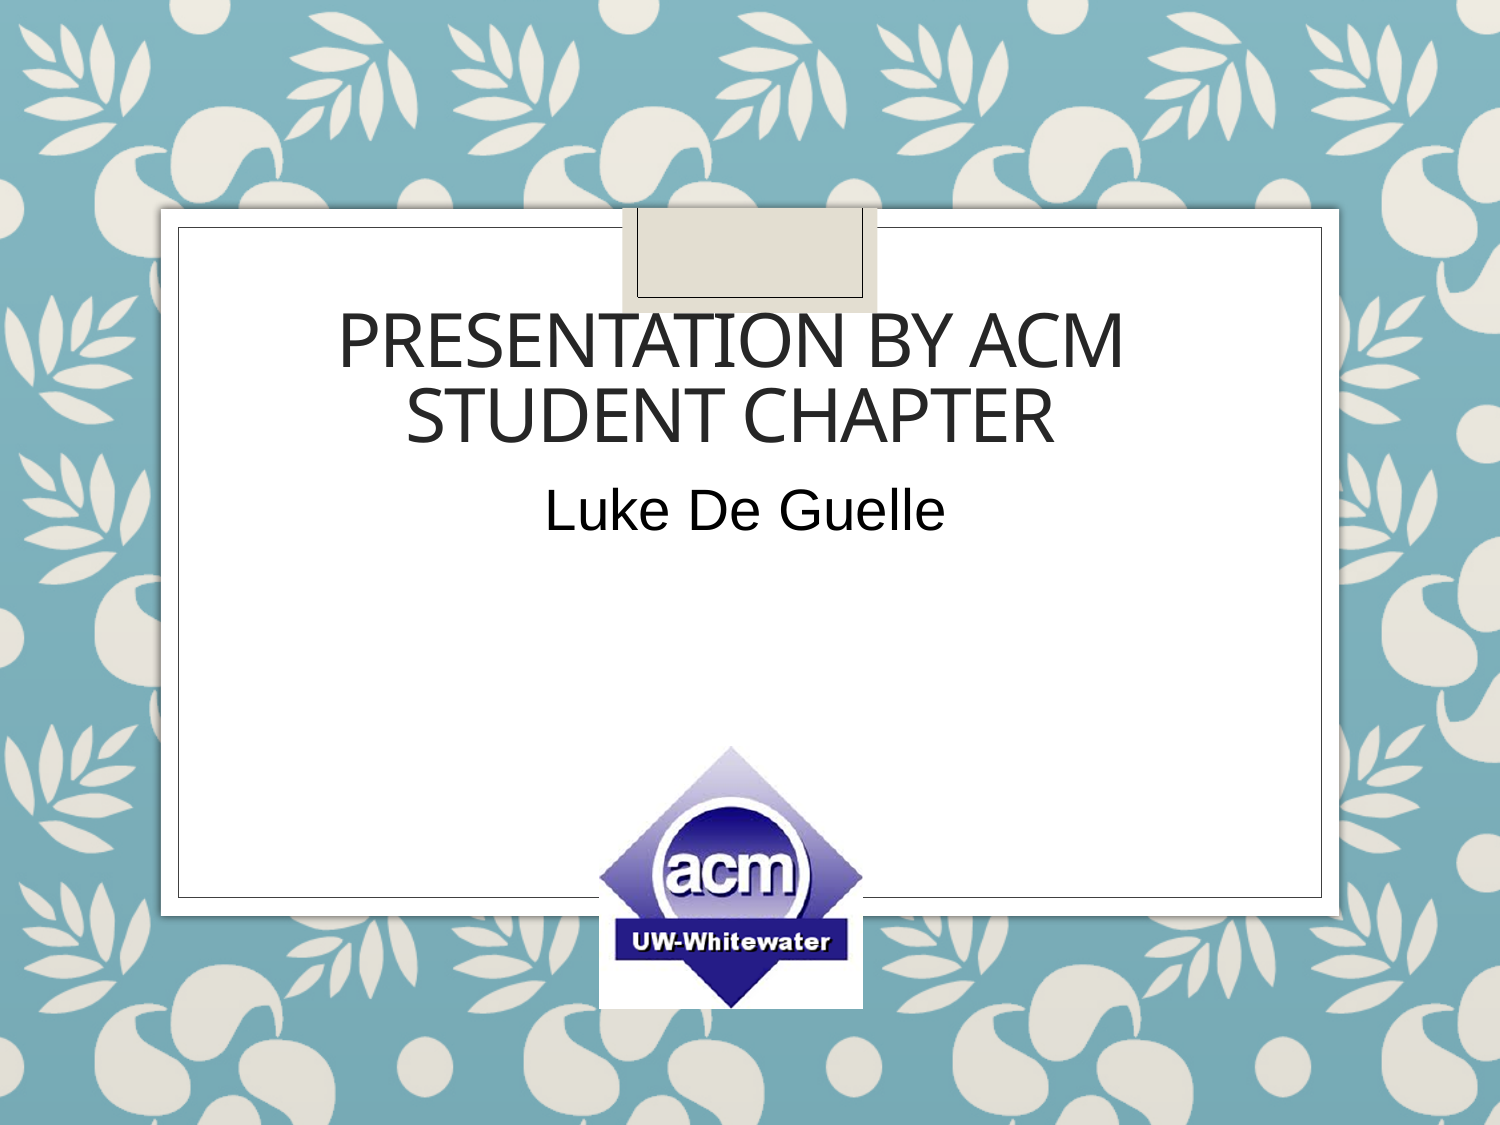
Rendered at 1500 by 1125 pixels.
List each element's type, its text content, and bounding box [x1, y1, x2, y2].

text_box Luke De Guelle [530, 464, 963, 550]
picture [599, 746, 863, 1009]
title Presentation by ACM Student Chapter [156, 290, 1306, 475]
